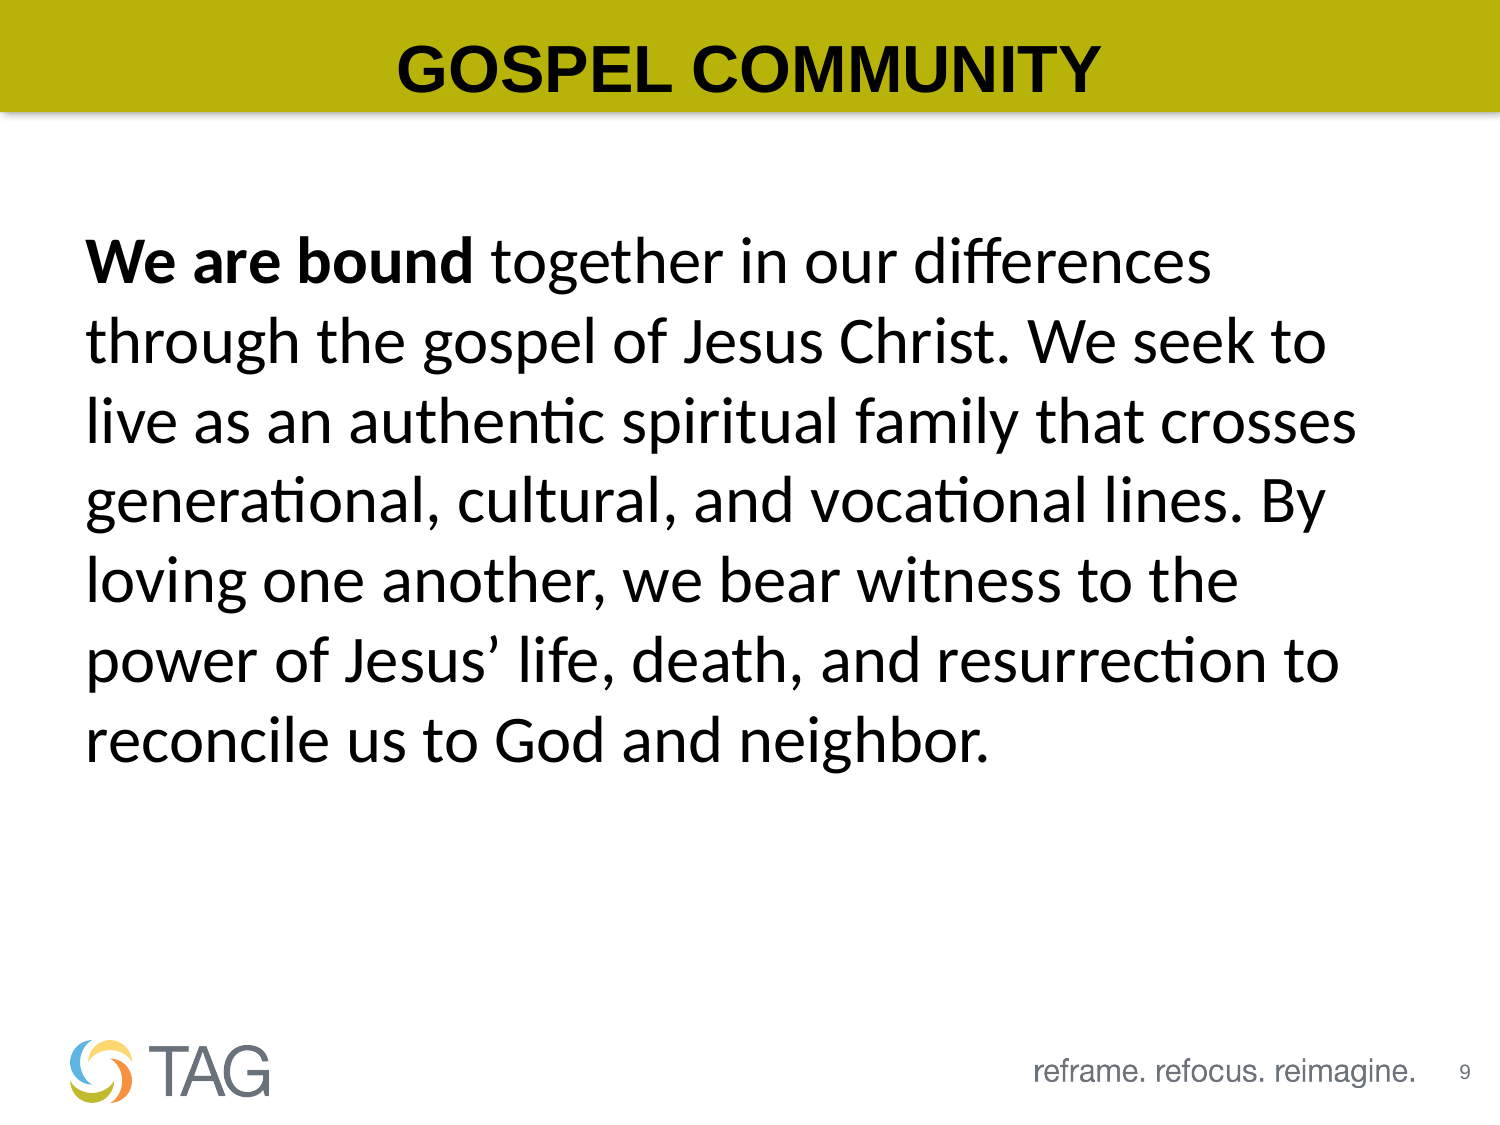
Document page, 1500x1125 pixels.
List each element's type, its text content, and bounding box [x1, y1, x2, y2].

picture [70, 1040, 269, 1103]
list We are bound together in our differences through the gospel of Jesus Christ. We seek to live as an authentic spiritual family that crosses generational, cultural, and vocational lines. By loving one another, we bear witness to the power of Jesus’ life, death, and resurrection to reconcile us to God and neighbor. [75, 117, 1425, 861]
title GOSPEL COMMUNITY [146, 20, 1354, 117]
picture [1035, 1058, 1414, 1088]
